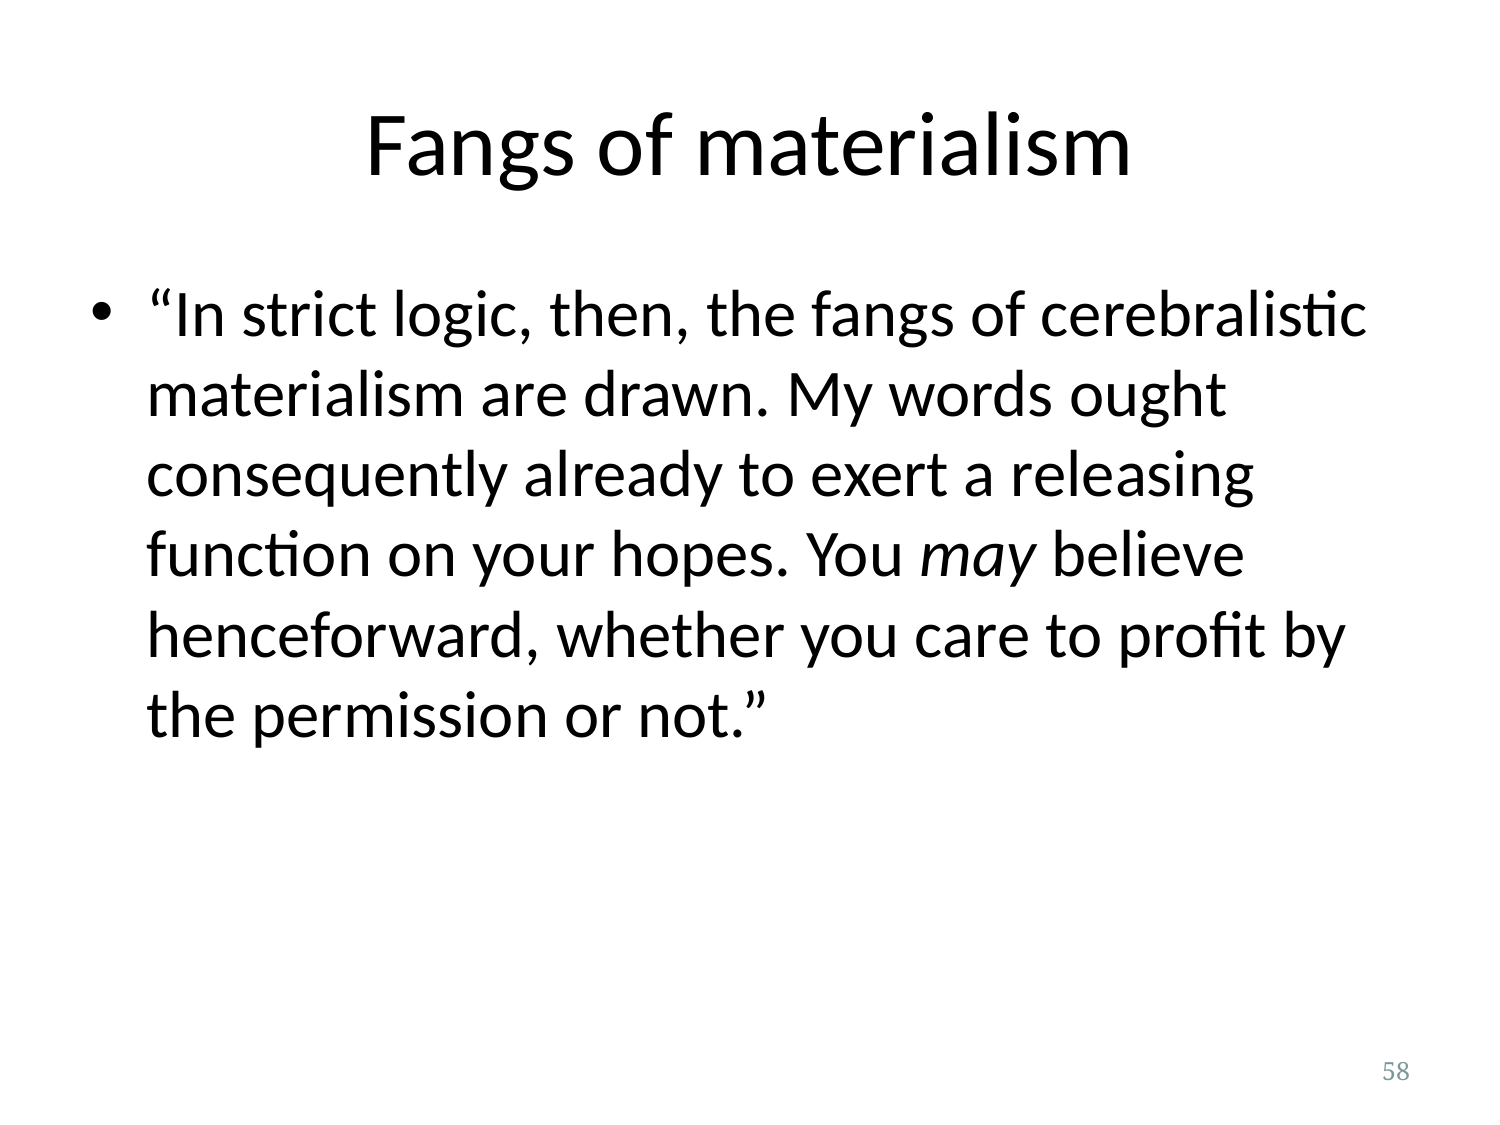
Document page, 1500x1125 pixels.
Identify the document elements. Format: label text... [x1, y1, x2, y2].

slide_number 58 [1074, 1042, 1425, 1103]
list “In strict logic, then, the fangs of cerebralistic materialism are drawn. My words ought consequently already to exert a releasing function on your hopes. You may believe henceforward, whether you care to profit by the permission or not.” [75, 262, 1425, 1005]
title Fangs of materialism [75, 45, 1425, 233]
